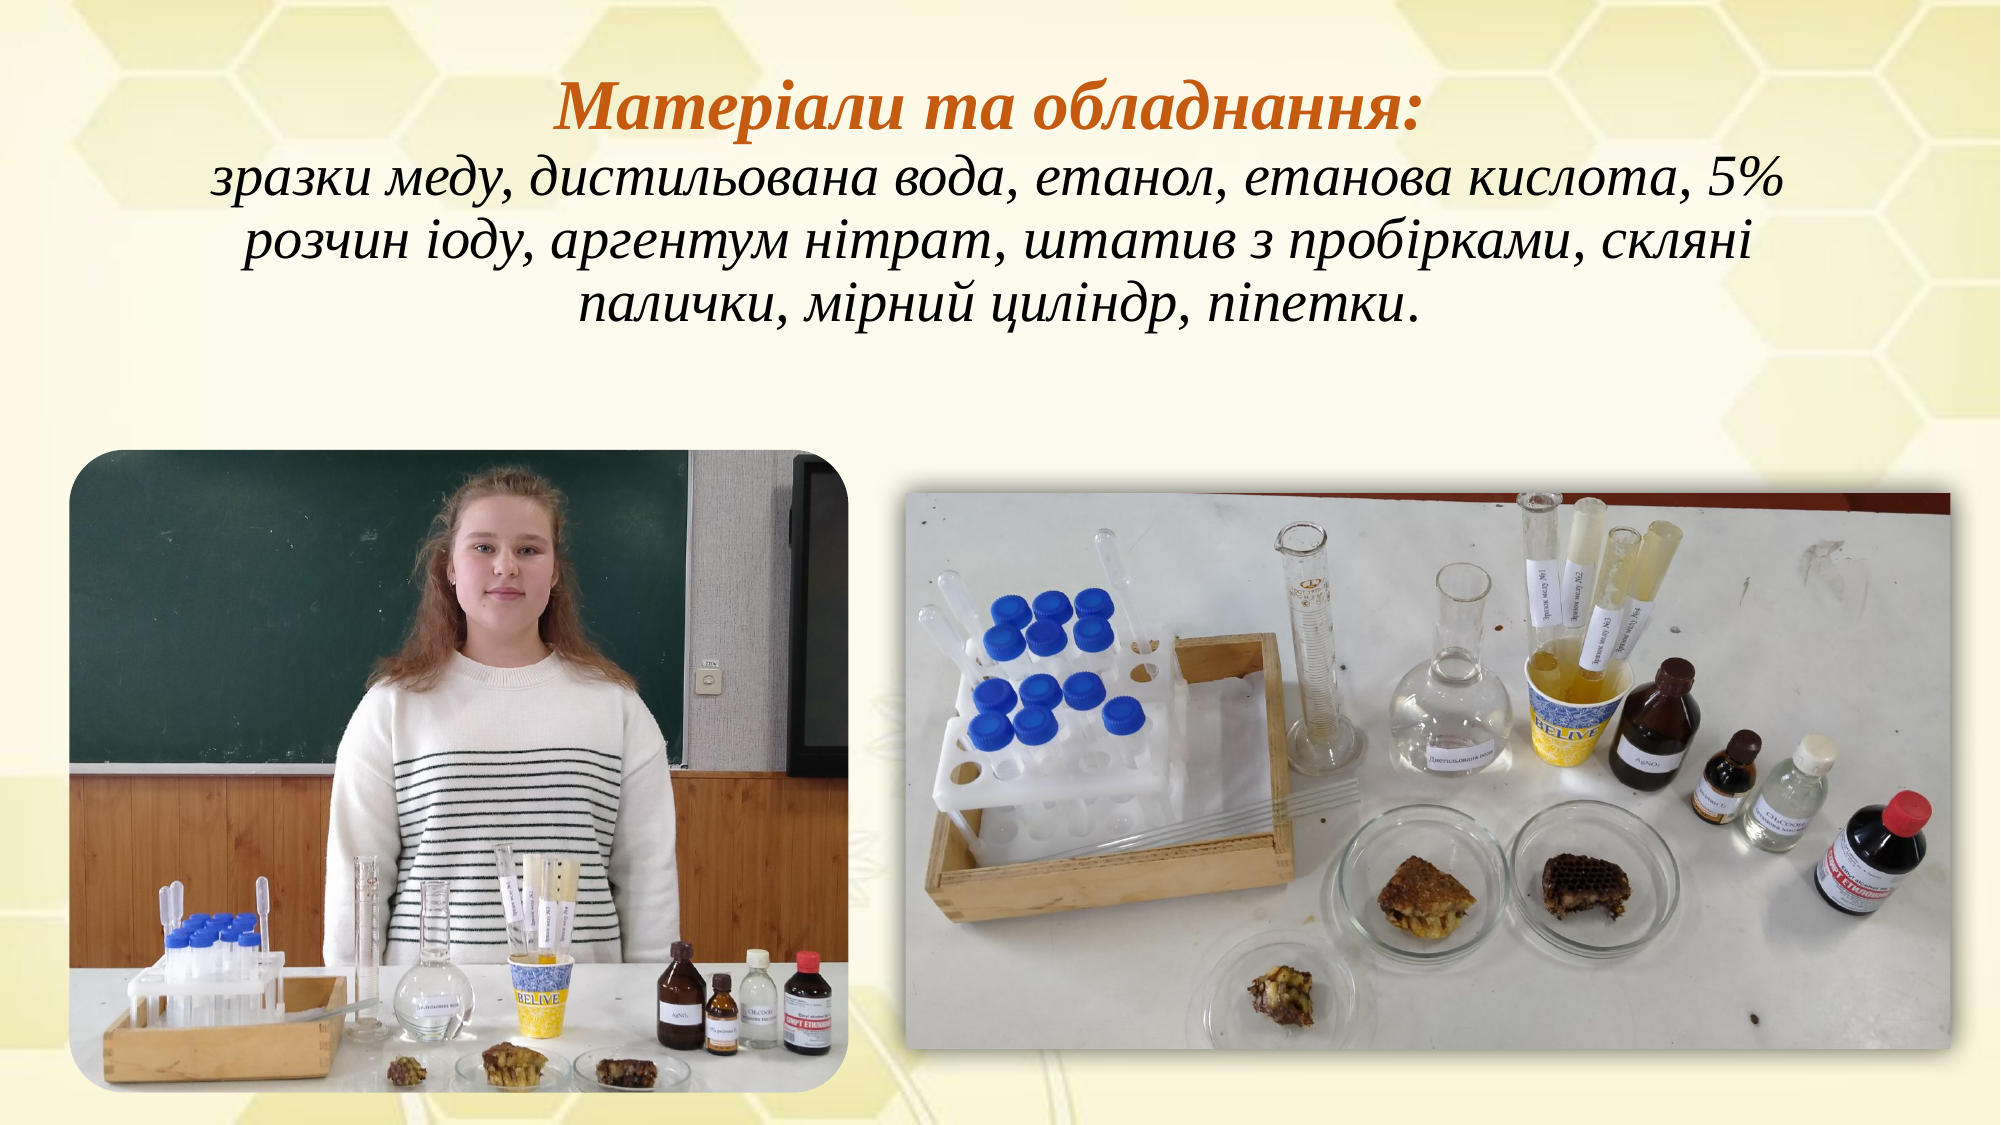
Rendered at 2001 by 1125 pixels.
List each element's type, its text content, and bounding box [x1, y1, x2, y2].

picture [0, 0, 2001, 1125]
title Матеріали та обладнання: зразки меду, дистильована вода, етанол, етанова кислота, 5% розчин іоду, аргентум нітрат, штатив з пробірками, скляні палички, мірний циліндр, піпетки. [137, 59, 1863, 428]
